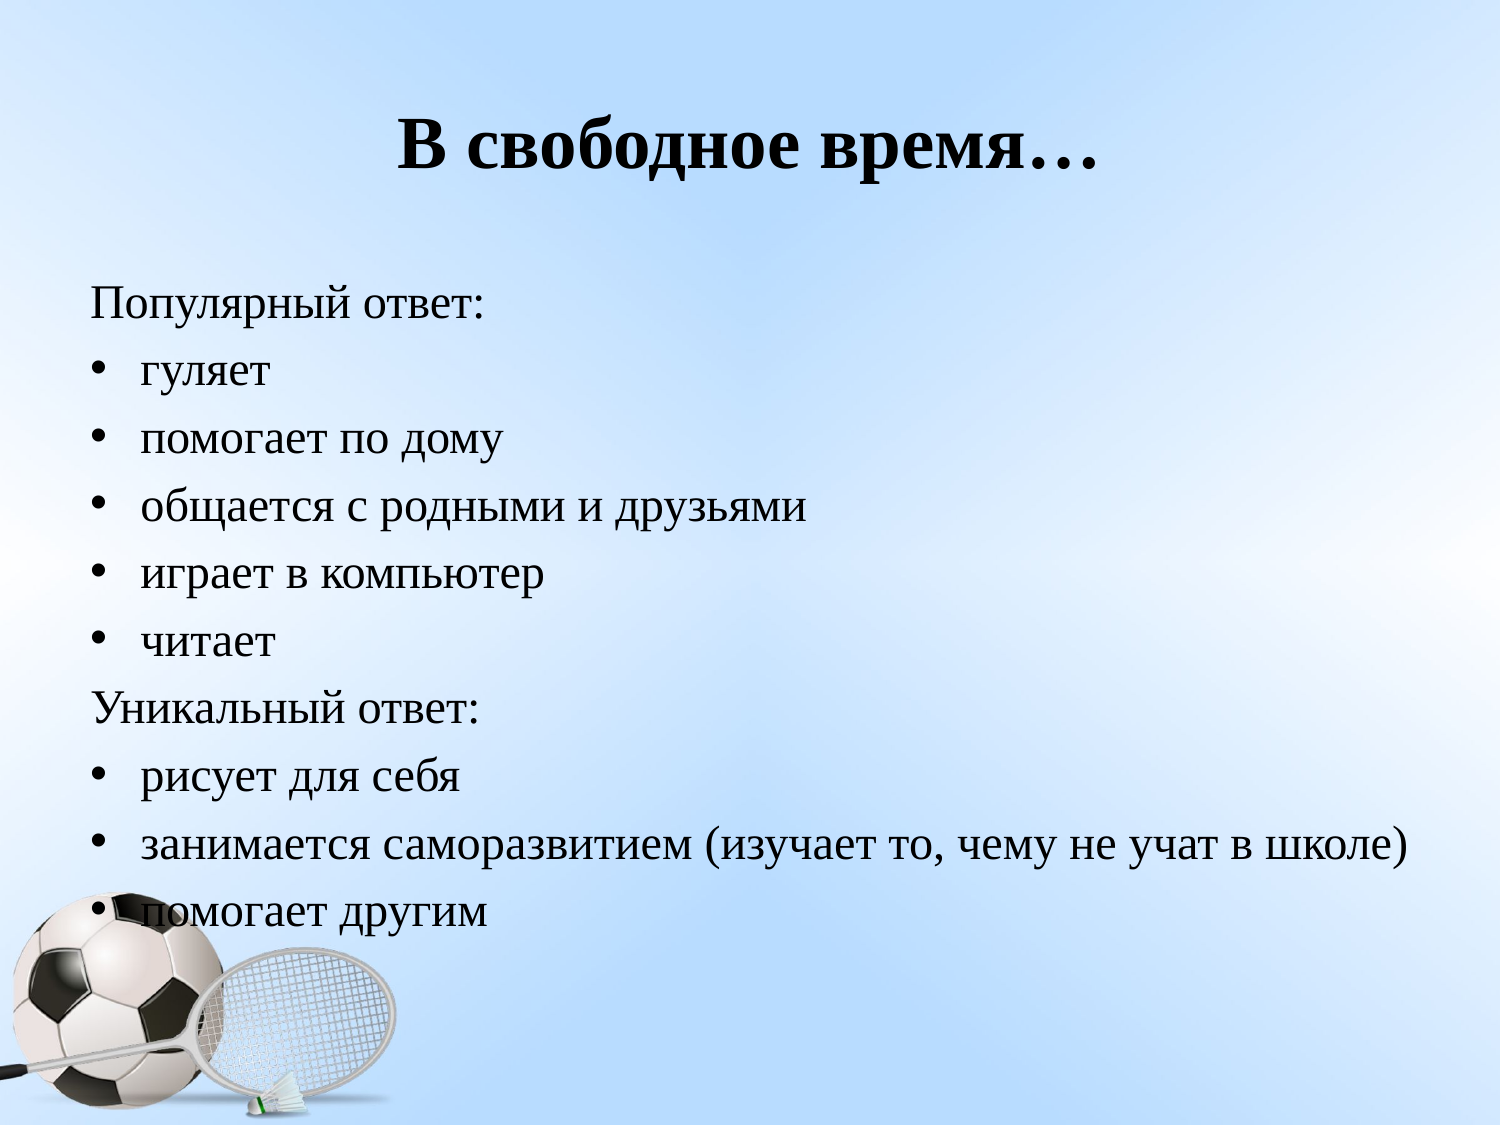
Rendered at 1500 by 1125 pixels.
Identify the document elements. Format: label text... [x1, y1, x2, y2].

picture [0, 0, 1500, 1125]
list Популярный ответ: гуляет помогает по дому общается с родными и друзьями играет в компьютер читает Уникальный ответ: рисует для себя занимается саморазвитием (изучает то, чему не учат в школе) помогает другим [75, 262, 1425, 1005]
title В свободное время… [75, 45, 1425, 233]
